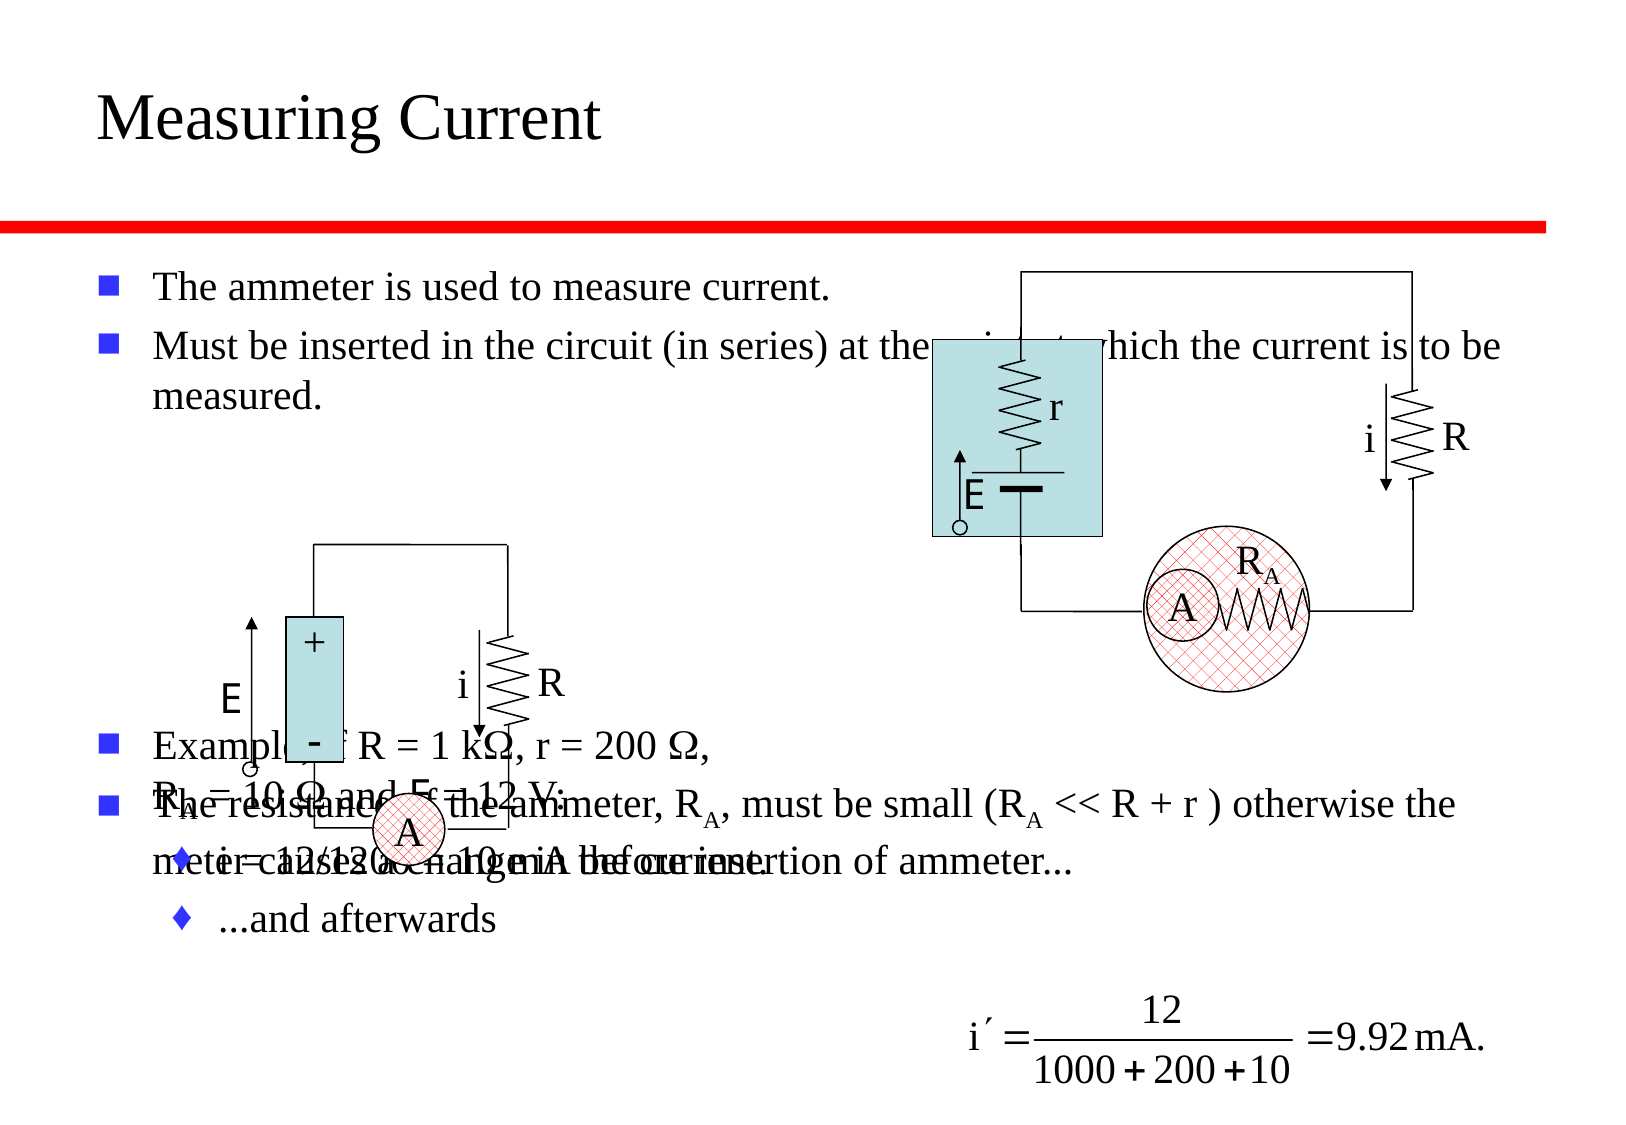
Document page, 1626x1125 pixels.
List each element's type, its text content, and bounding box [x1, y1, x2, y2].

title Measuring Current [80, 18, 1544, 207]
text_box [965, 985, 1496, 1091]
list Example, if R = 1 kW, r = 200 W, RA = 10 W and E = 12 V: i = 12/1200 = 10 mA before insertion of ammeter... ...and afterwards [80, 251, 1544, 1095]
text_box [932, 270, 1486, 693]
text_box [202, 543, 581, 866]
